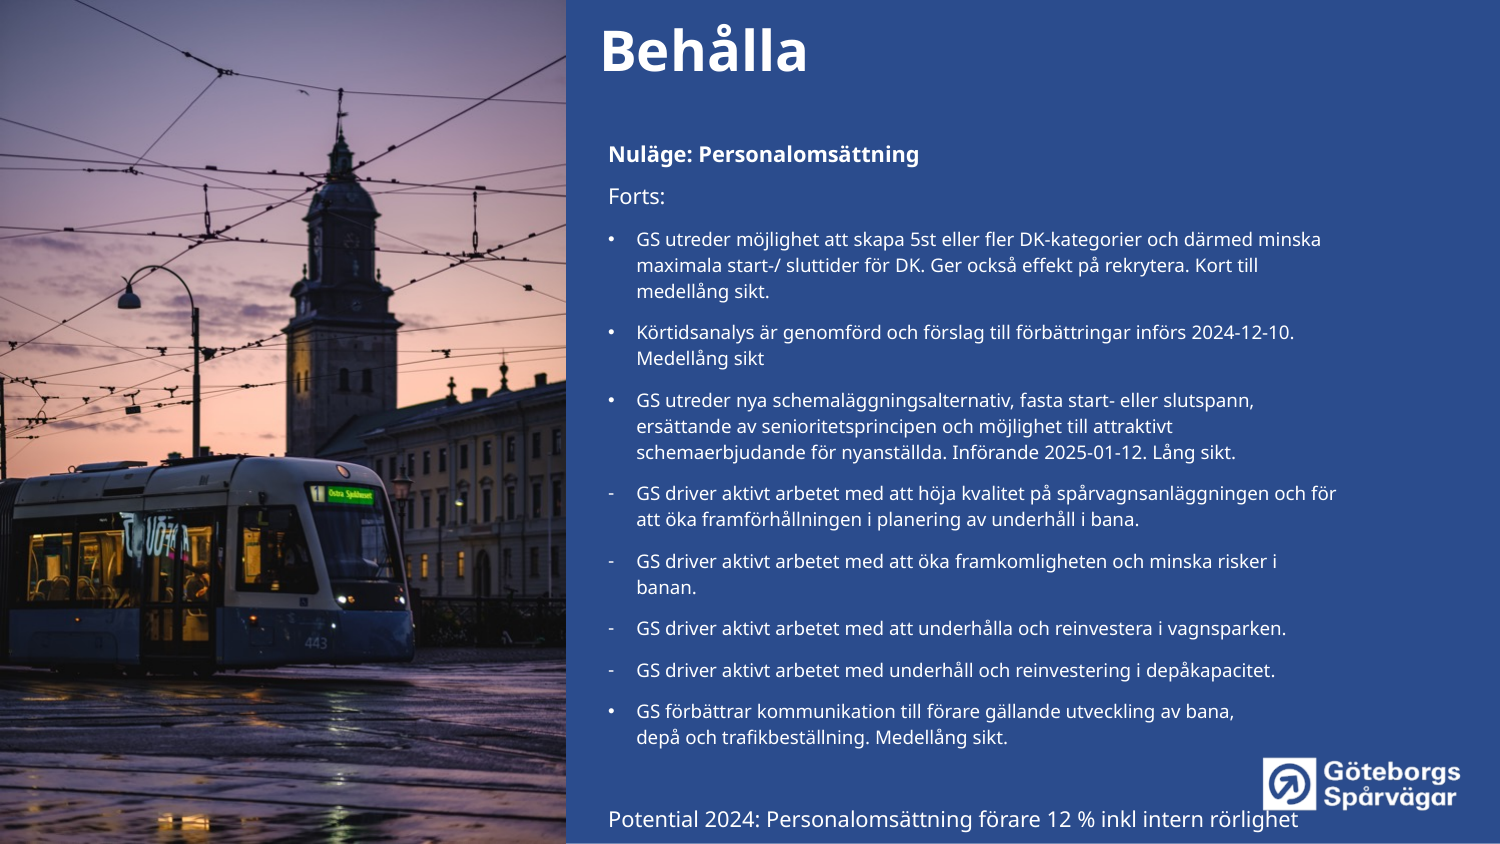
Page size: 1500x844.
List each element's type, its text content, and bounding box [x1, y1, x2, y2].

list Behålla [584, 9, 1469, 90]
picture [1243, 738, 1480, 830]
picture [0, 0, 566, 844]
list Nuläge: Personalomsättning Forts: GS utreder möjlighet att skapa 5st eller fler DK-kategorier och därmed minska maximala start-/ sluttider för DK. Ger också effekt på rekrytera. Kort till medellång sikt. Körtidsanalys är genomförd och förslag till förbättringar införs 2024-12-10. Medellång sikt GS utreder nya schemaläggningsalternativ, fasta start- eller slutspann, ersättande av senioritetsprincipen och möjlighet till attraktivt schemaerbjudande för nyanställda. Införande 2025-01-12. Lång sikt. GS driver aktivt arbetet med att höja kvalitet på spårvagnsanläggningen och för att öka framförhållningen i planering av underhåll i bana. GS driver aktivt arbetet med att öka framkomligheten och minska risker i banan. GS driver aktivt arbetet med att underhålla och reinvestera i vagnsparken. GS driver aktivt arbetet med underhåll och reinvestering i depåkapacitet. GS förbättrar kommunikation till förare gällande utveckling av bana, depå och trafikbeställning. Medellång sikt. Potential 2024: Personalomsättning förare 12 % inkl intern rörlighet [593, 133, 1353, 645]
